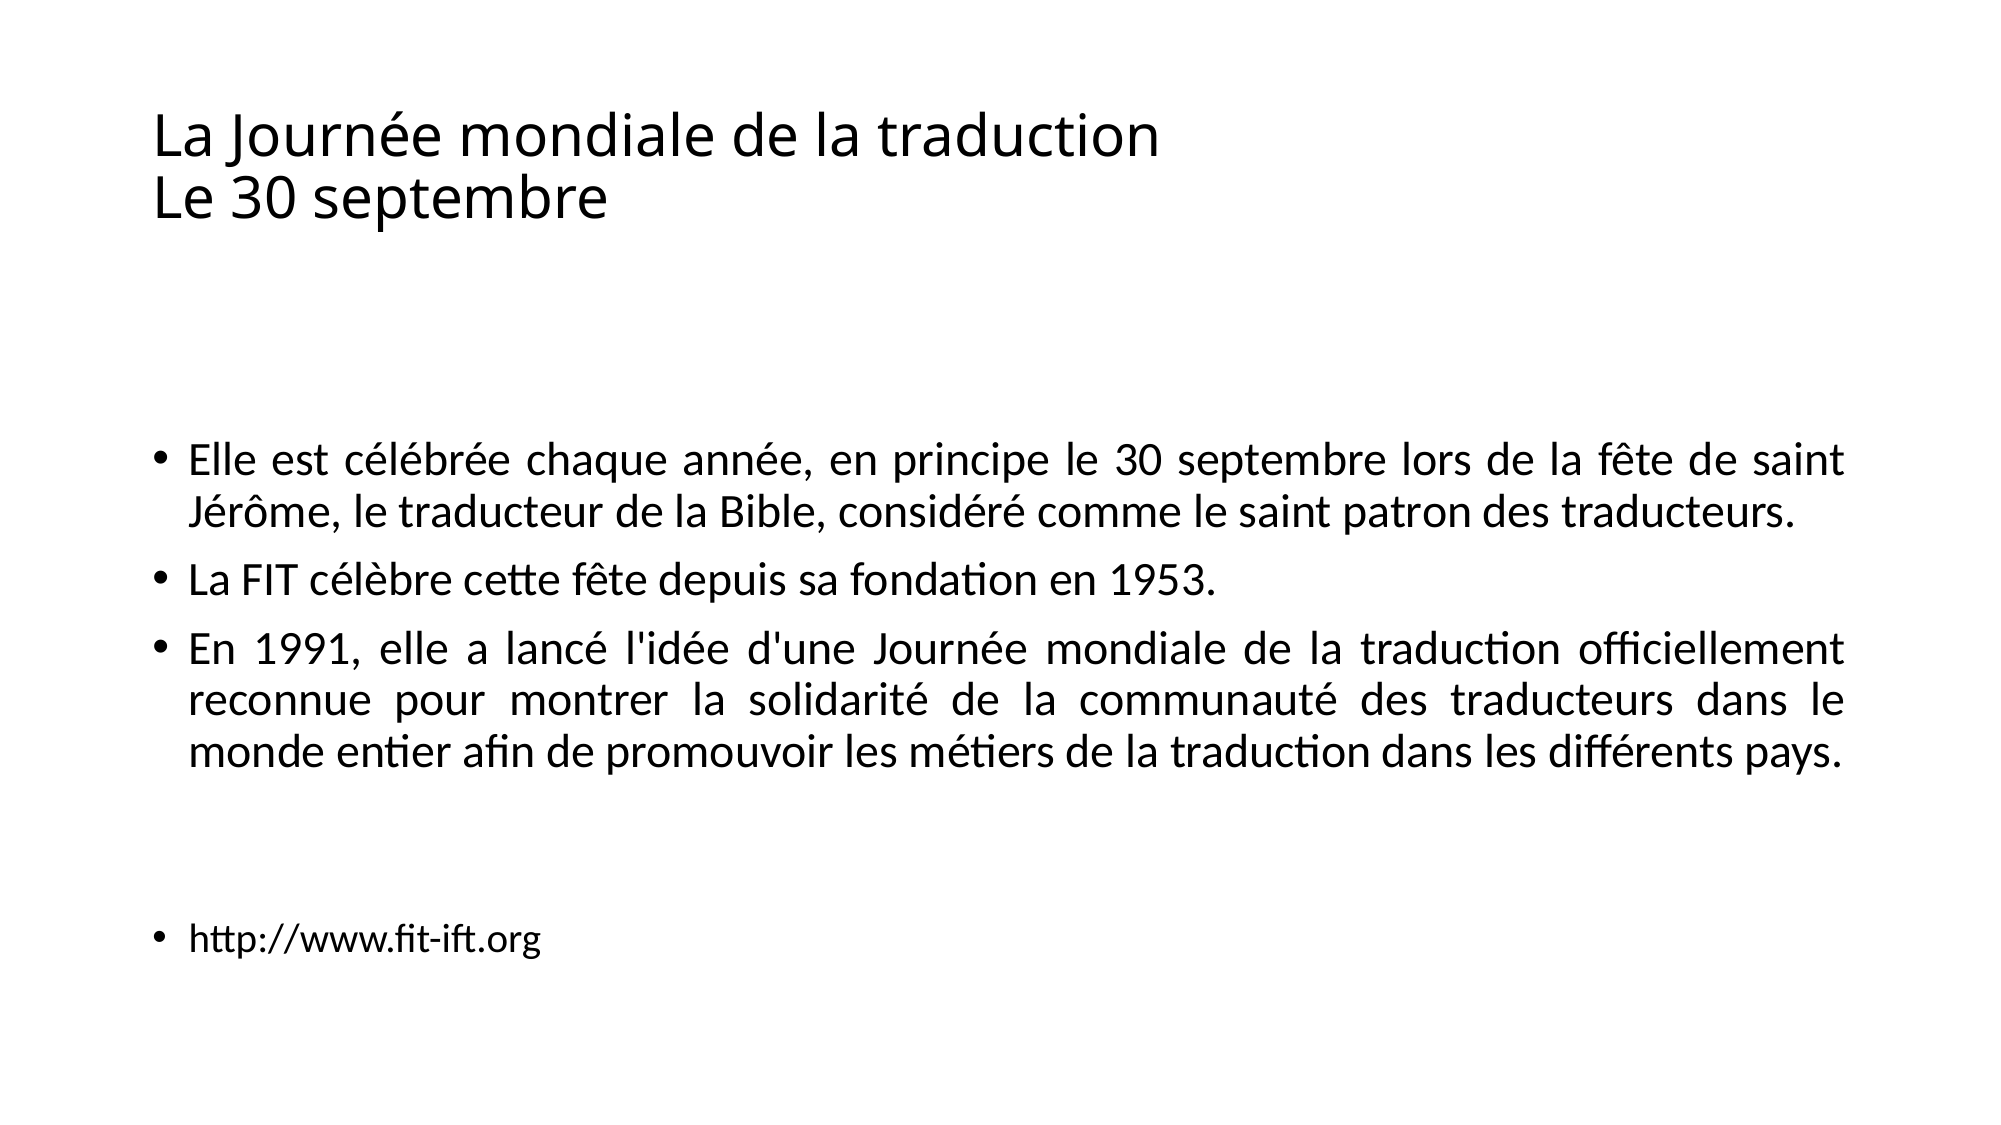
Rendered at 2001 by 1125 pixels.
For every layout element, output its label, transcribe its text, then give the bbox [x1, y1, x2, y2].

title La Journée mondiale de la traduction Le 30 septembre [137, 59, 1863, 278]
list Elle est célébrée chaque année, en principe le 30 septembre lors de la fête de saint Jérôme, le traducteur de la Bible, considéré comme le saint patron des traducteurs. La FIT célèbre cette fête depuis sa fondation en 1953. En 1991, elle a lancé l'idée d'une Journée mondiale de la traduction officiellement reconnue pour montrer la solidarité de la communauté des traducteurs dans le monde entier afin de promouvoir les métiers de la traduction dans les différents pays. http://www.fit-ift.org [137, 299, 1863, 1014]
